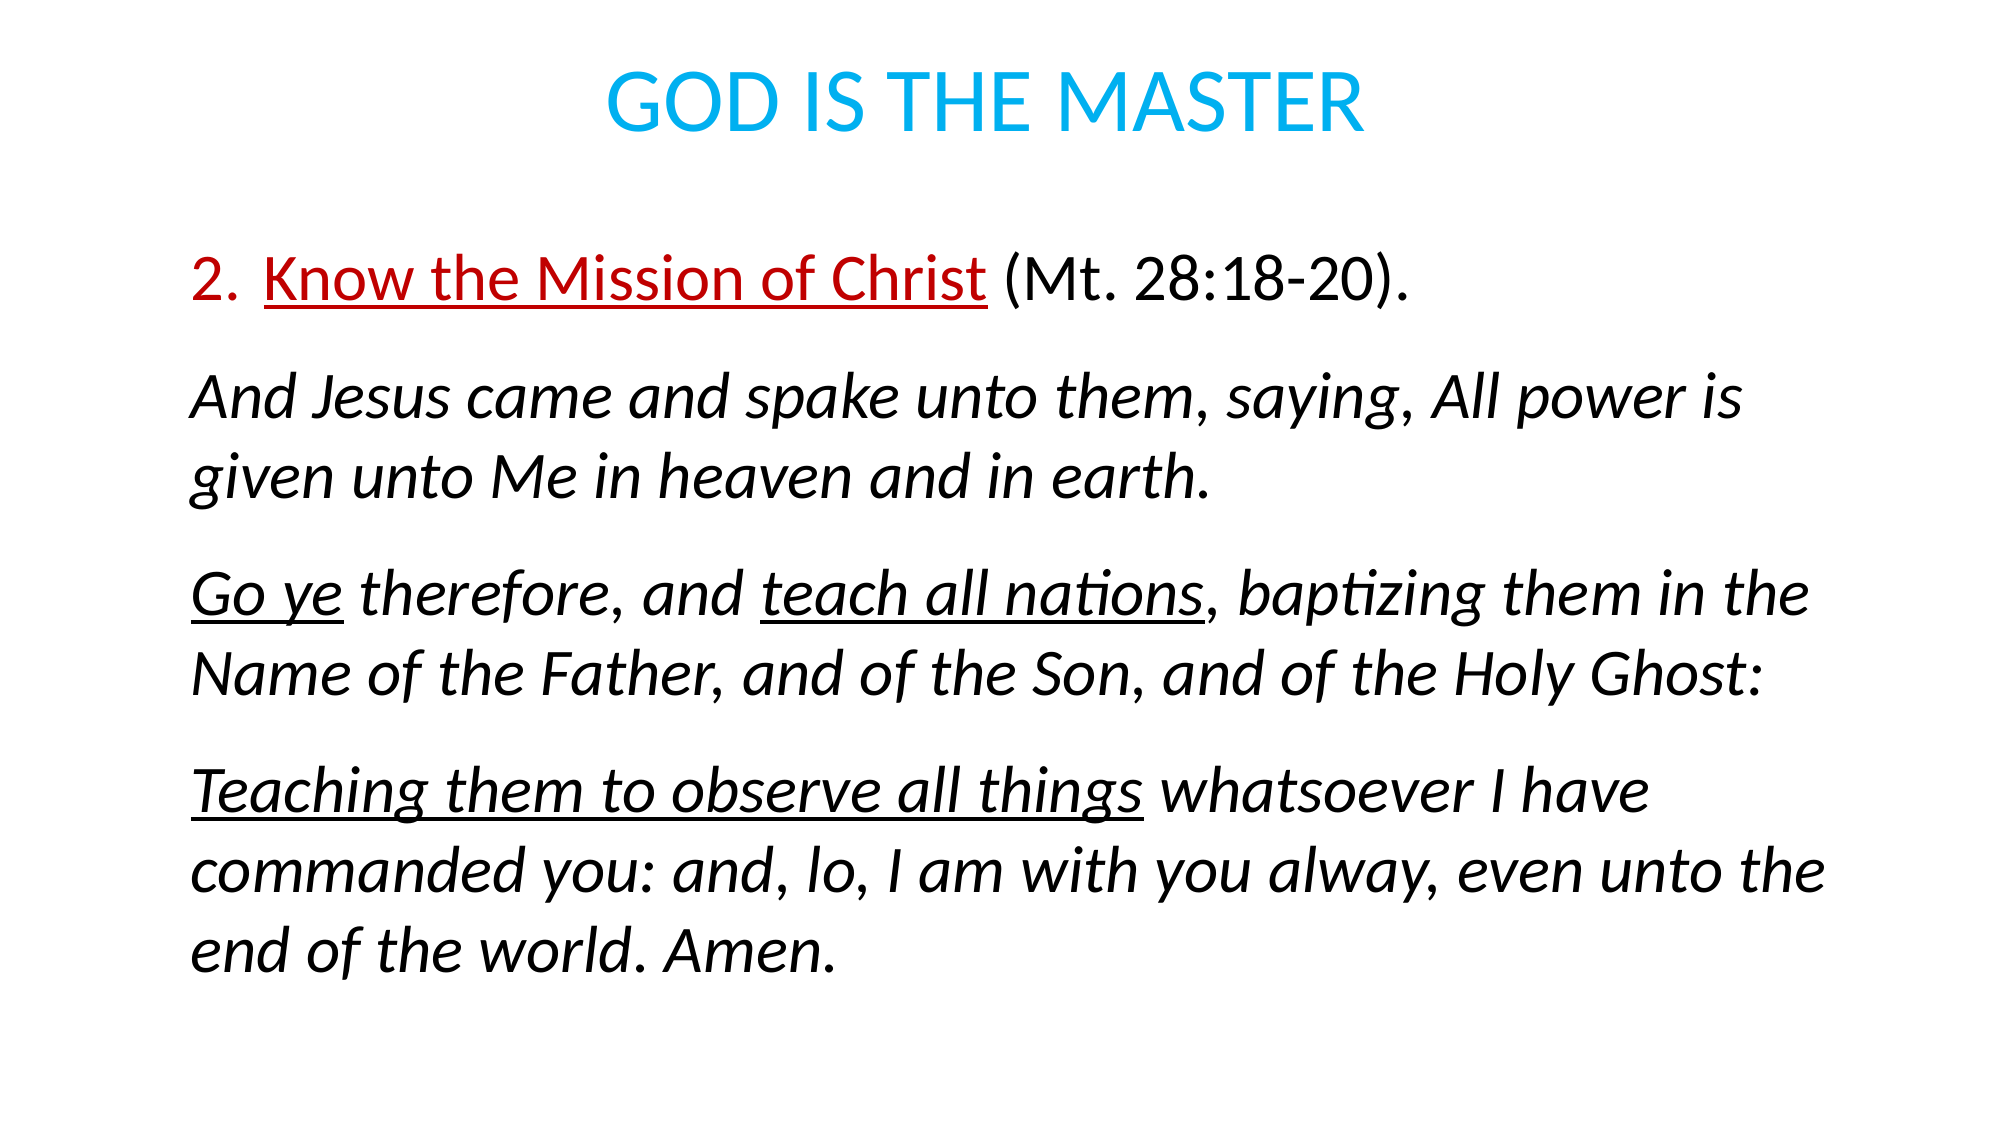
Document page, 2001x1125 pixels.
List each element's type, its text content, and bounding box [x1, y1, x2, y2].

title GOD IS THE MASTER [321, 13, 1672, 191]
list 2. Know the Mission of Christ (Mt. 28:18-20). And Jesus came and spake unto them, saying, All power is given unto Me in heaven and in earth. Go ye therefore, and teach all nations, baptizing them in the Name of the Father, and of the Son, and of the Holy Ghost: Teaching them to observe all things whatsoever I have commanded you: and, lo, I am with you alway, even unto the end of the world. Amen. [175, 226, 1867, 985]
